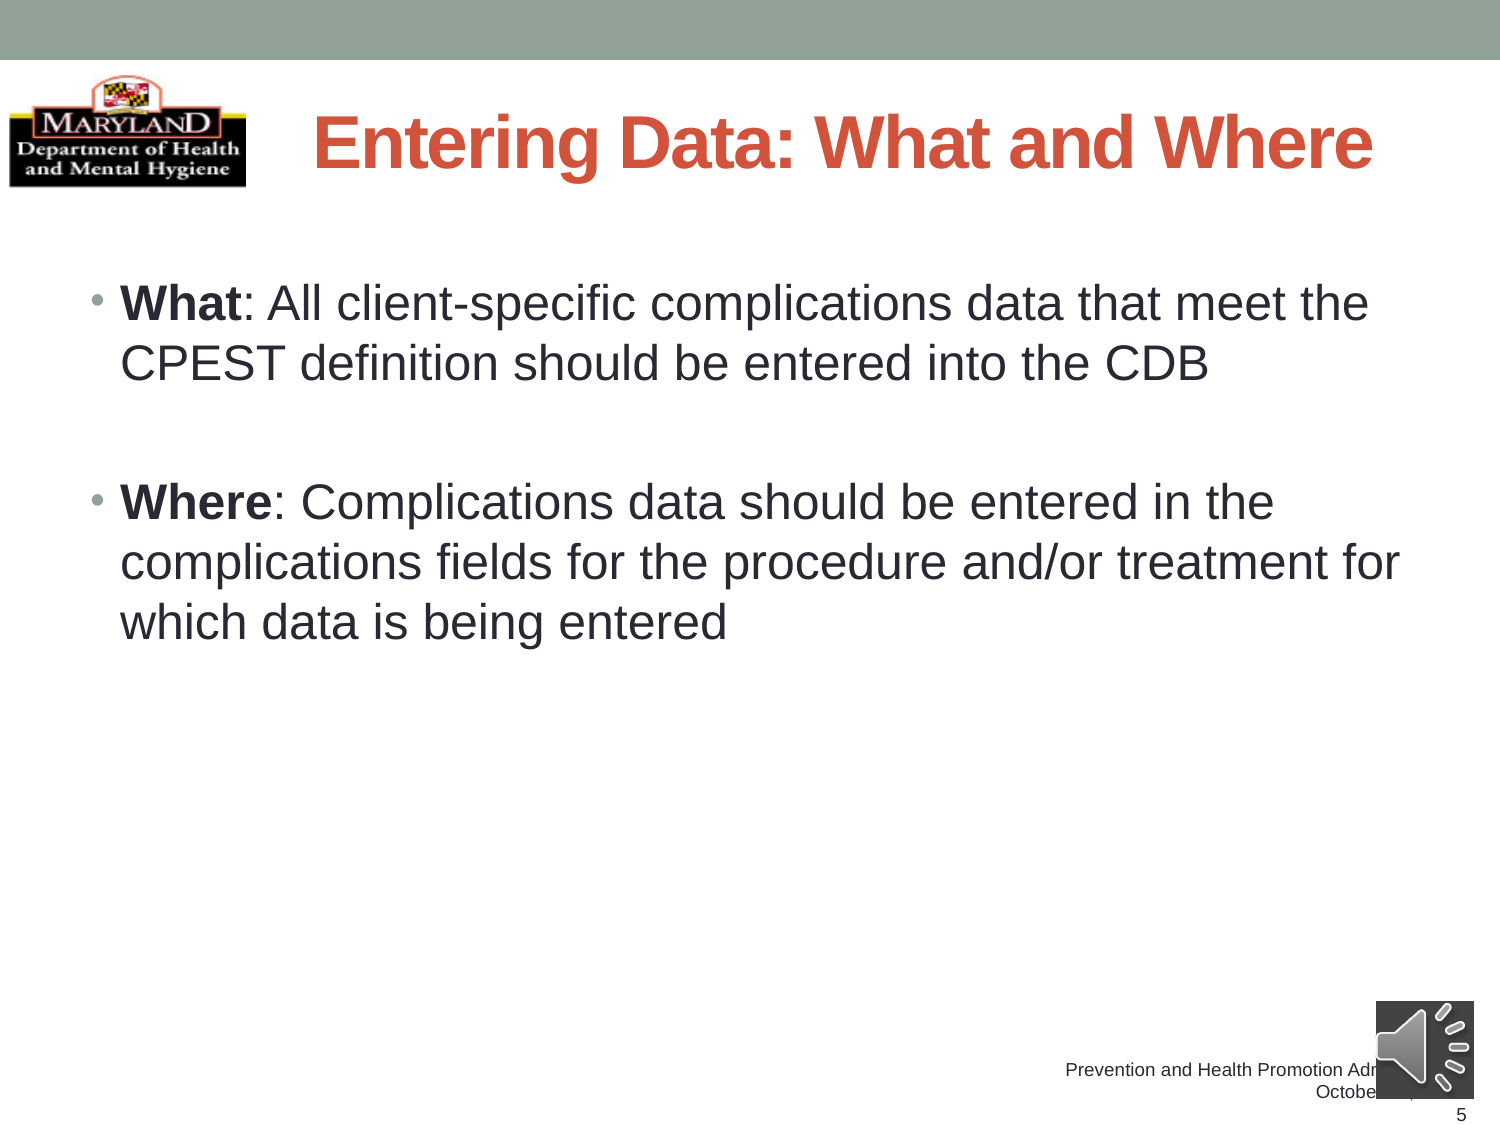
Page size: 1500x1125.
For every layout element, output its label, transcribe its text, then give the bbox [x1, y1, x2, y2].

list What: All client-specific complications data that meet the CPEST definition should be entered into the CDB Where: Complications data should be entered in the complications fields for the procedure and/or treatment for which data is being entered [75, 262, 1425, 1063]
picture [1374, 999, 1476, 1101]
picture [9, 74, 246, 188]
title Entering Data: What and Where [237, 75, 1450, 202]
